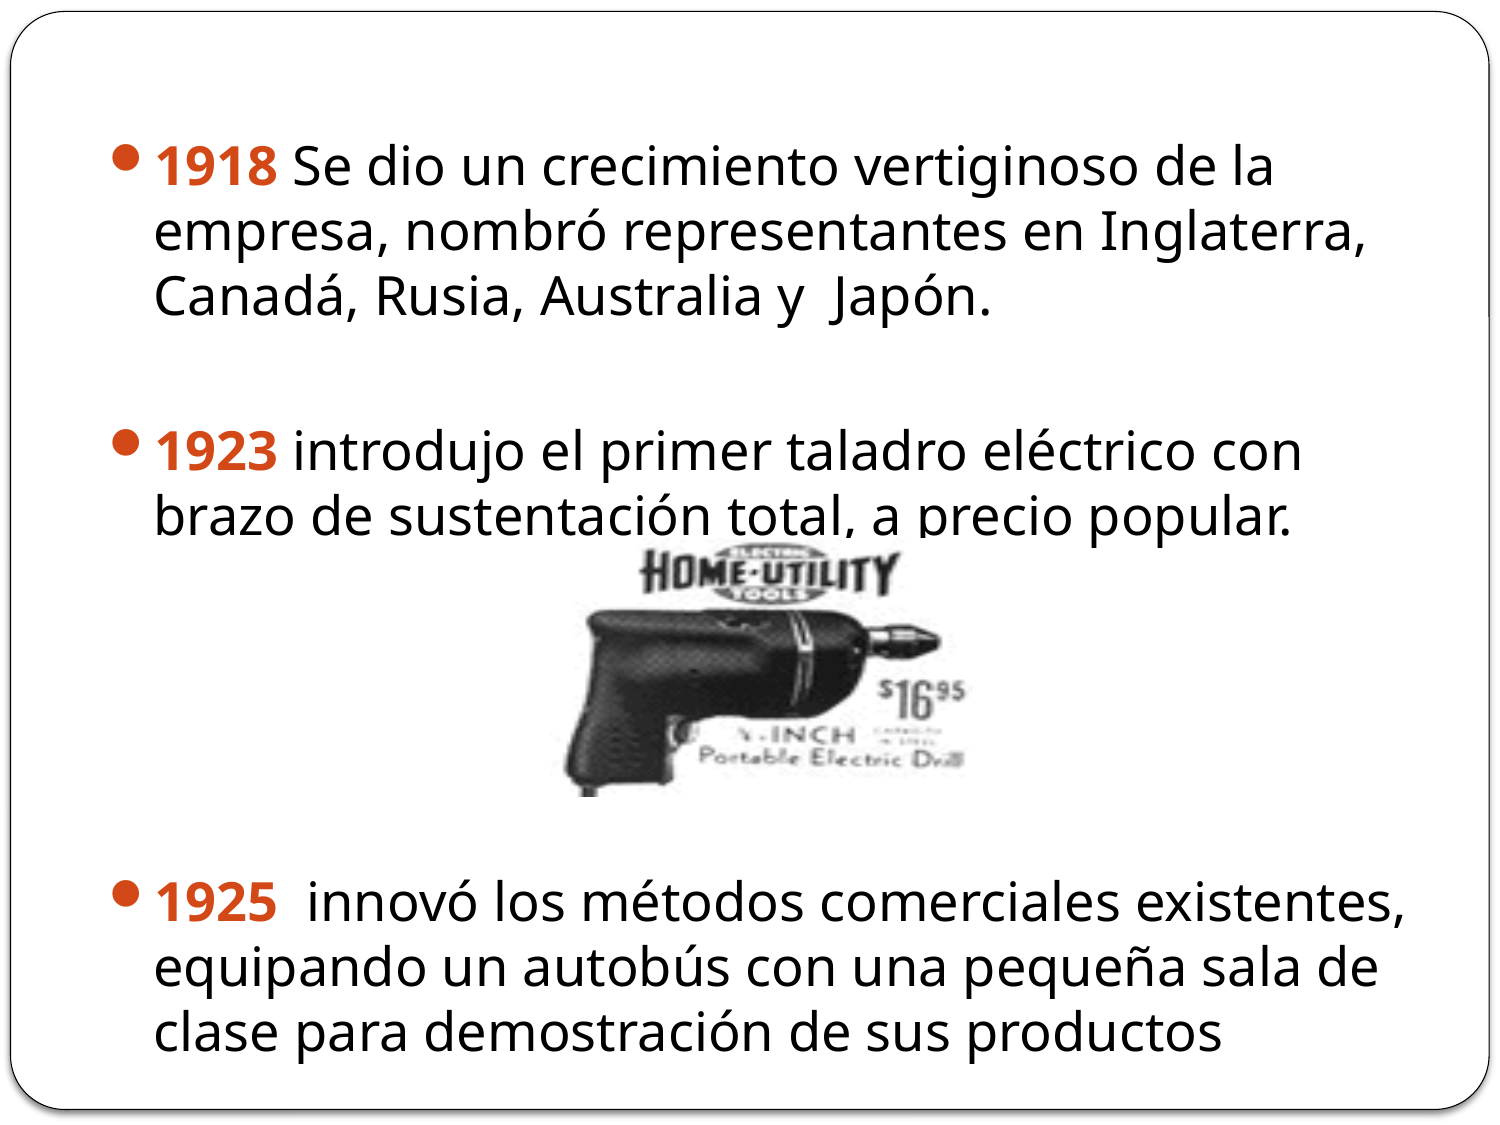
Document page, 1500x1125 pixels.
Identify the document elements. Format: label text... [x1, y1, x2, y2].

picture [550, 538, 973, 798]
list 1918 Se dio un crecimiento vertiginoso de la empresa, nombró representantes en Inglaterra, Canadá, Rusia, Australia y Japón. 1923 introdujo el primer taladro eléctrico con brazo de sustentación total, a precio popular. 1925 innovó los métodos comerciales existentes, equipando un autobús con una pequeña sala de clase para demostración de sus productos [93, 46, 1444, 1125]
